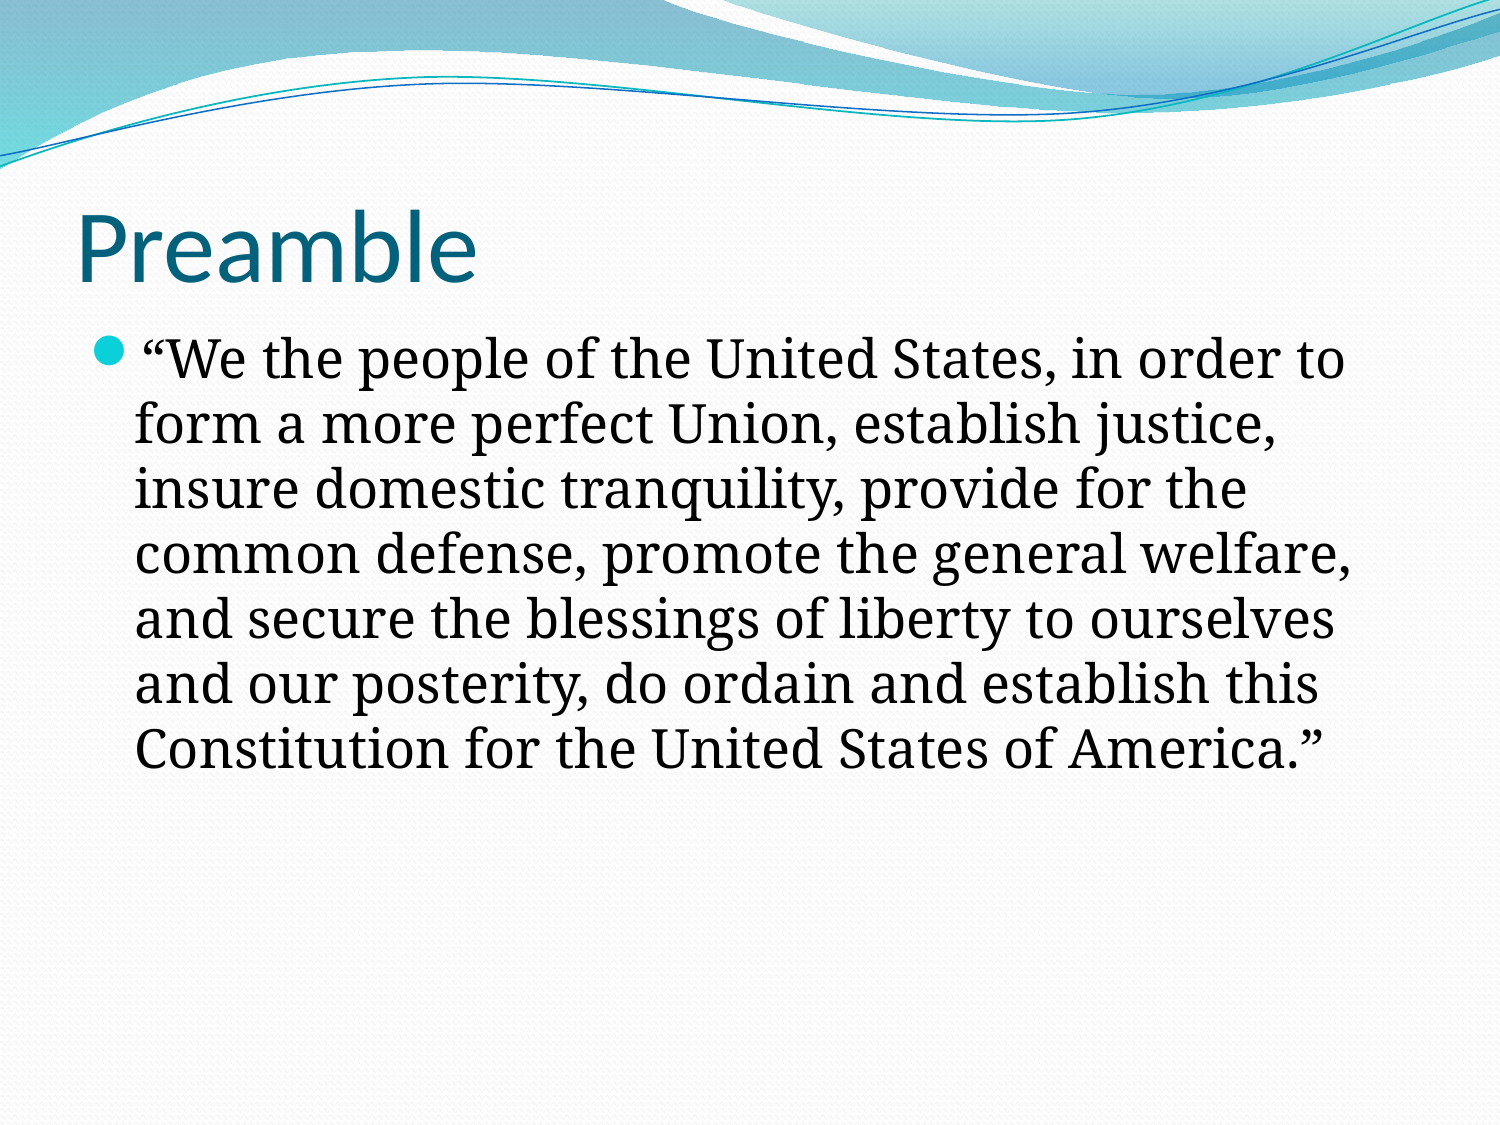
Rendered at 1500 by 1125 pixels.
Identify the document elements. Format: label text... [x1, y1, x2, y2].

title Preamble [75, 115, 1425, 303]
list “We the people of the United States, in order to form a more perfect Union, establish justice, insure domestic tranquility, provide for the common defense, promote the general welfare, and secure the blessings of liberty to ourselves and our posterity, do ordain and establish this Constitution for the United States of America.” [75, 317, 1425, 1038]
